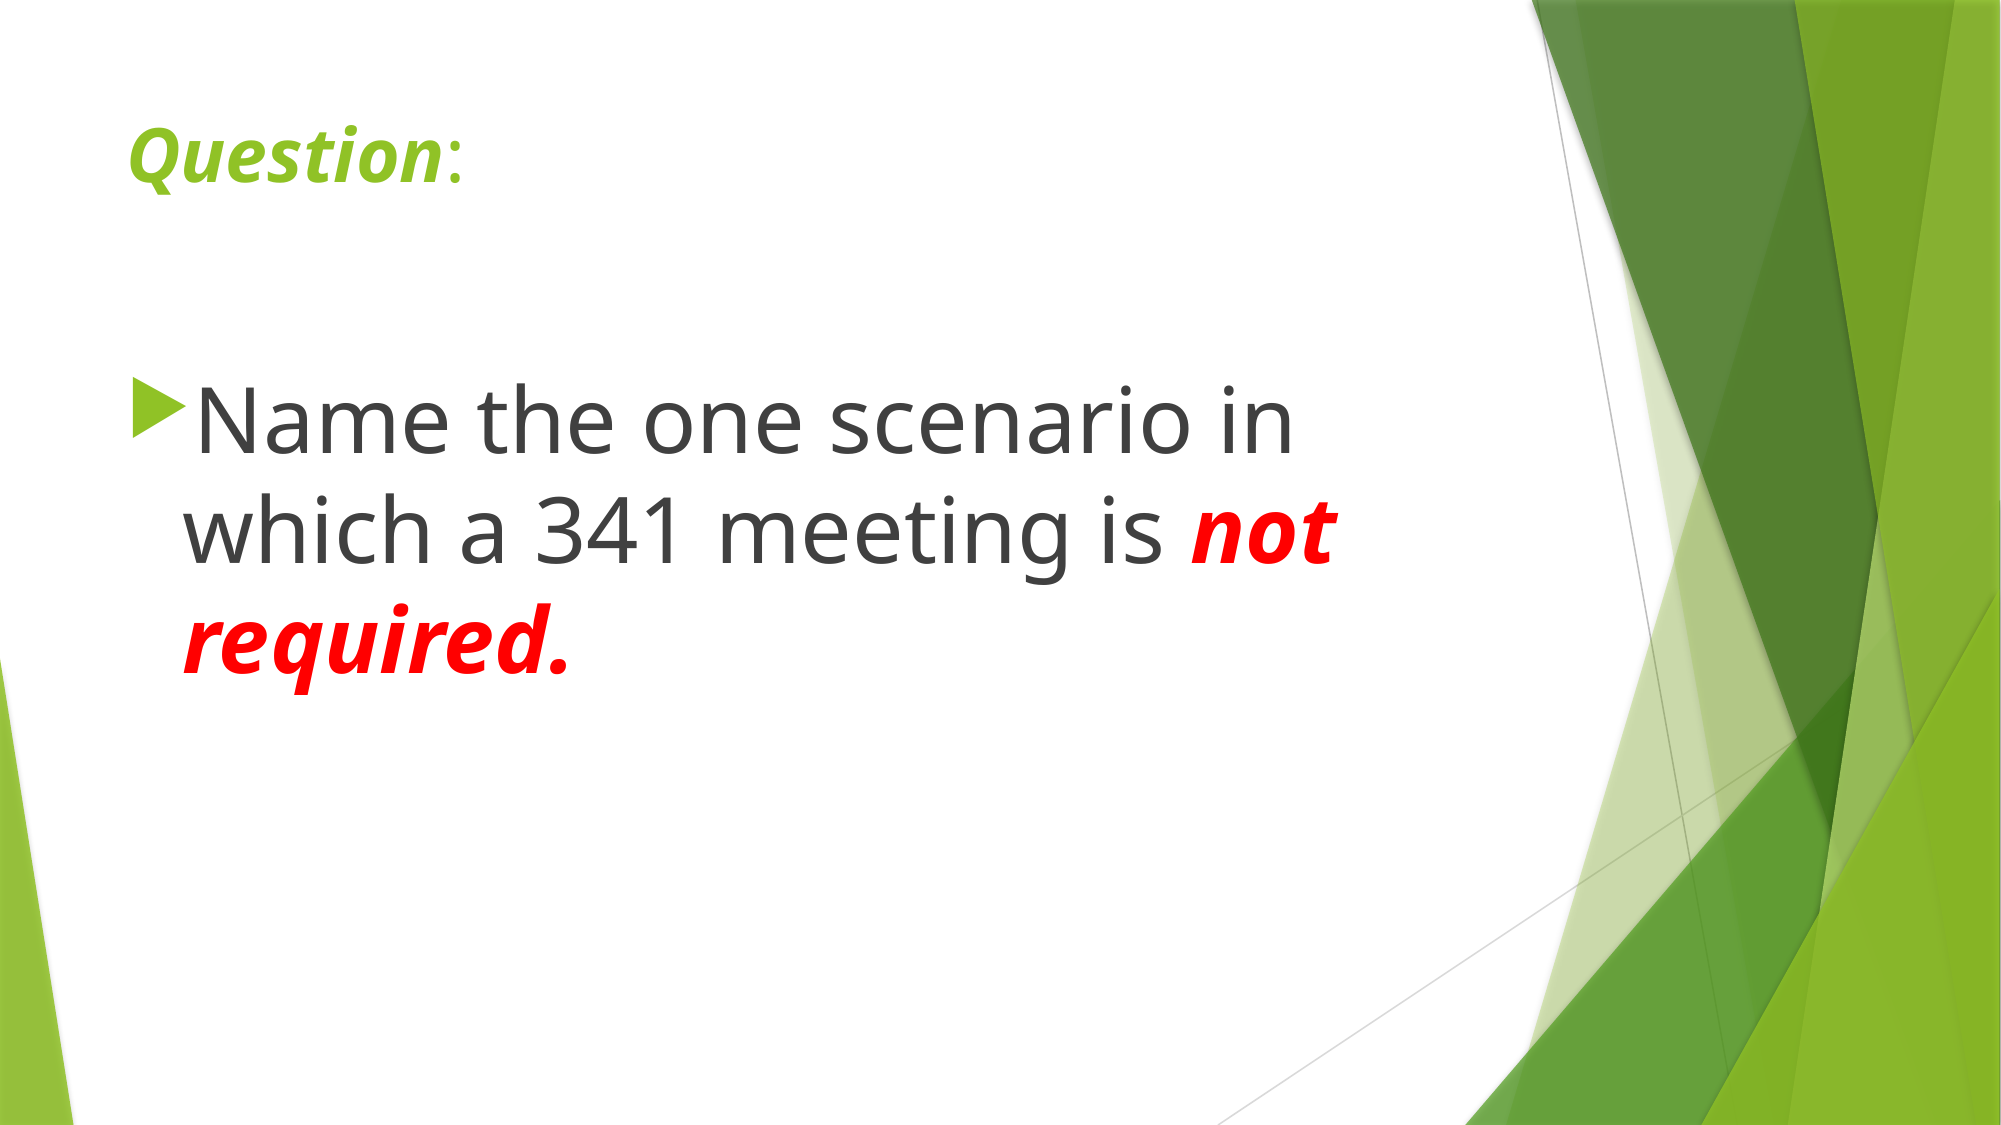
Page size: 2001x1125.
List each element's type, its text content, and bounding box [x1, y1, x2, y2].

list Name the one scenario in which a 341 meeting is not required. [111, 354, 1522, 992]
title Question: [111, 99, 1522, 317]
